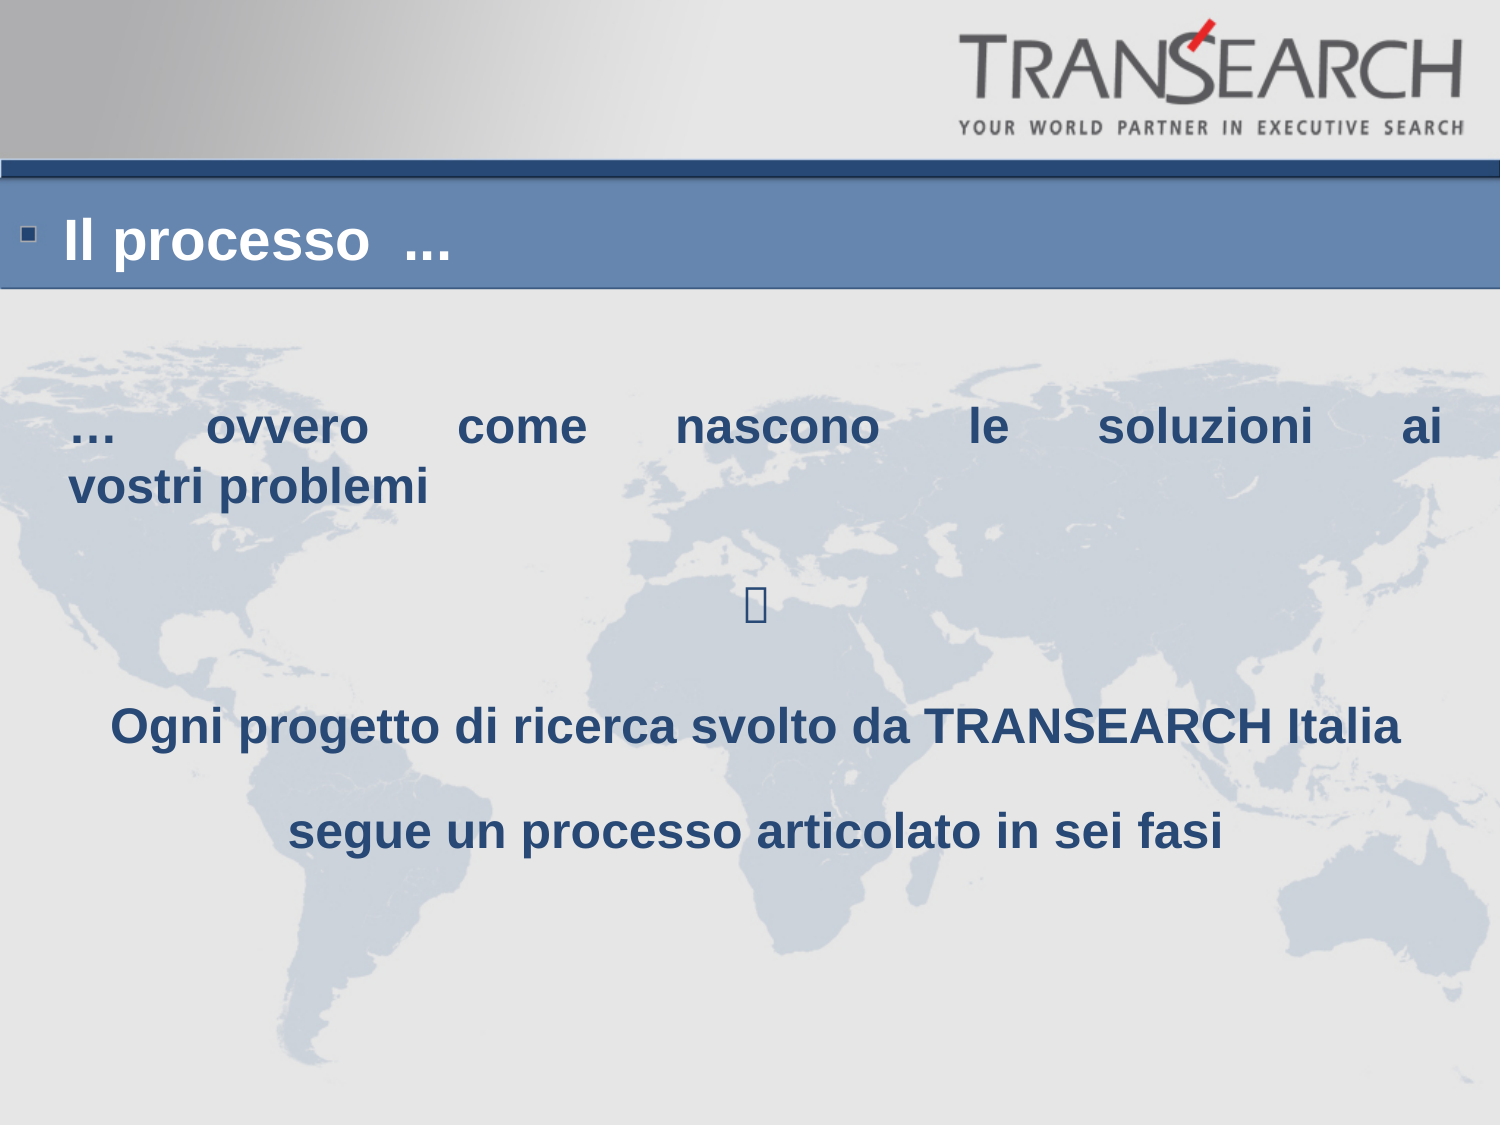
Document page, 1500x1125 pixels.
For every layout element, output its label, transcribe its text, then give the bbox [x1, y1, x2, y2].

title Il processo ... [0, 195, 1500, 279]
picture [0, 0, 1500, 195]
list … ovvero come nascono le soluzioni ai vostri problemi  Ogni progetto di ricerca svolto da TRANSEARCH Italia segue un processo articolato in sei fasi [53, 326, 1459, 1071]
picture [0, 279, 1500, 1125]
